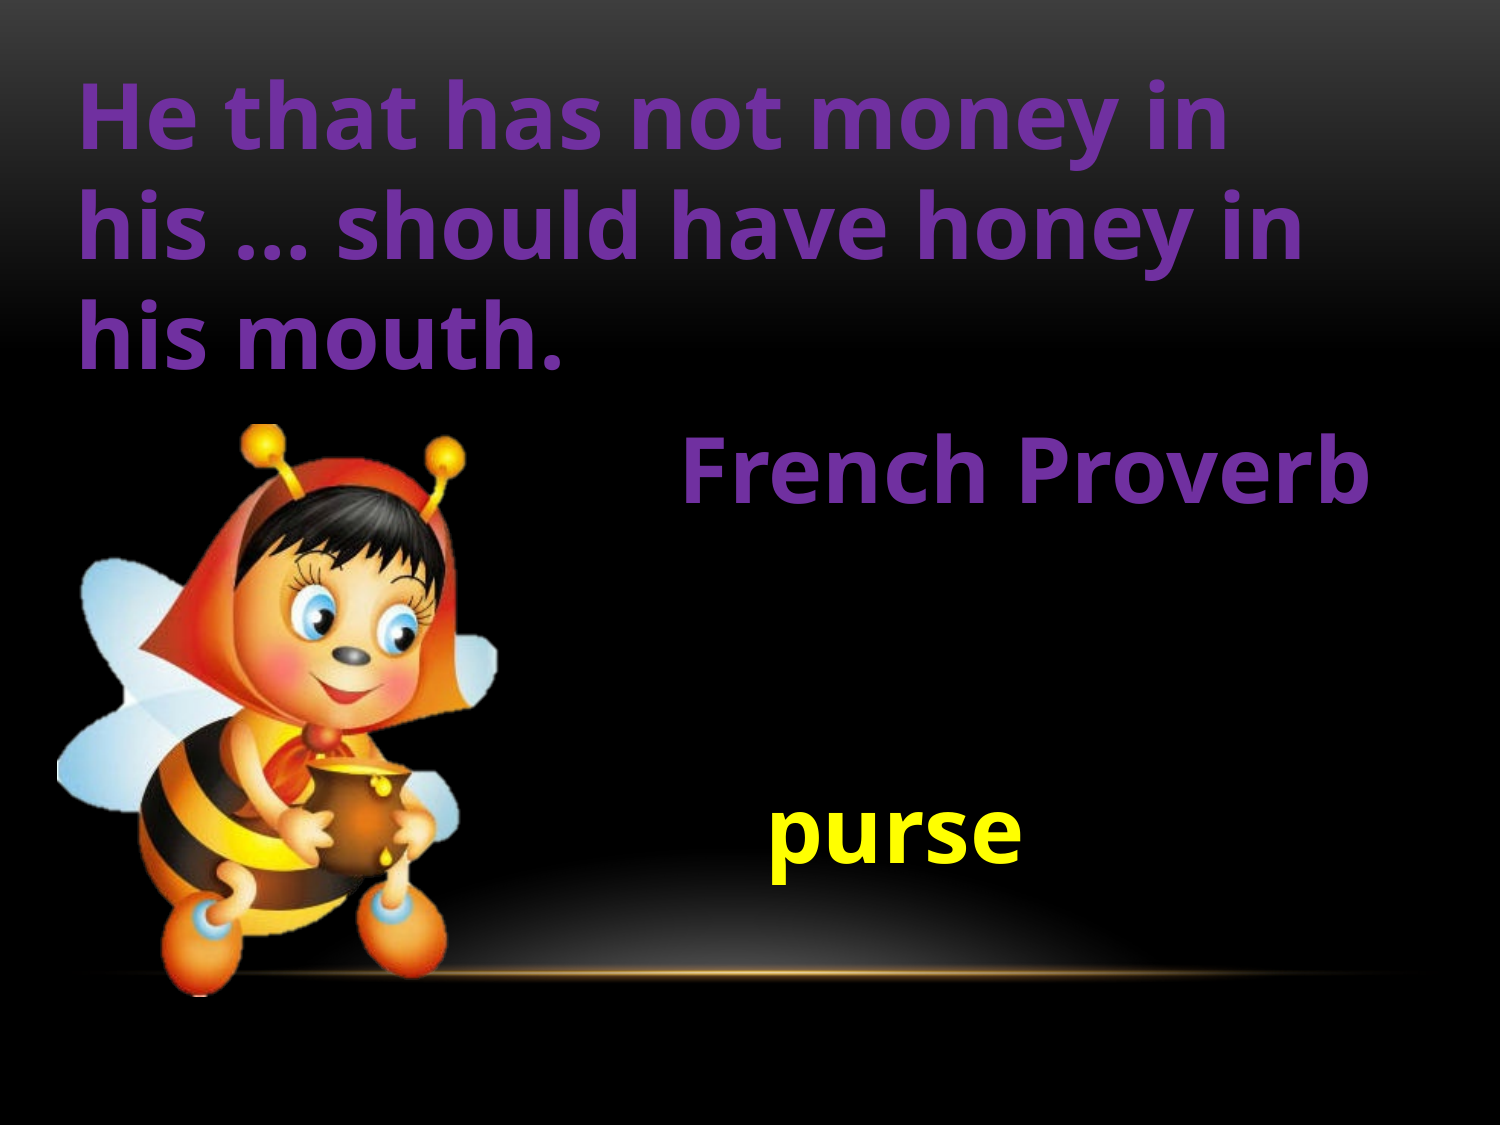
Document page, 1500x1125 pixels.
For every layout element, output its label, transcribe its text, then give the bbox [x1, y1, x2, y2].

text_box He that has not money in his … should have honey in his mouth. French Proverb [53, 185, 1388, 395]
picture [0, 0, 1500, 1125]
text_box purse [750, 764, 1459, 880]
